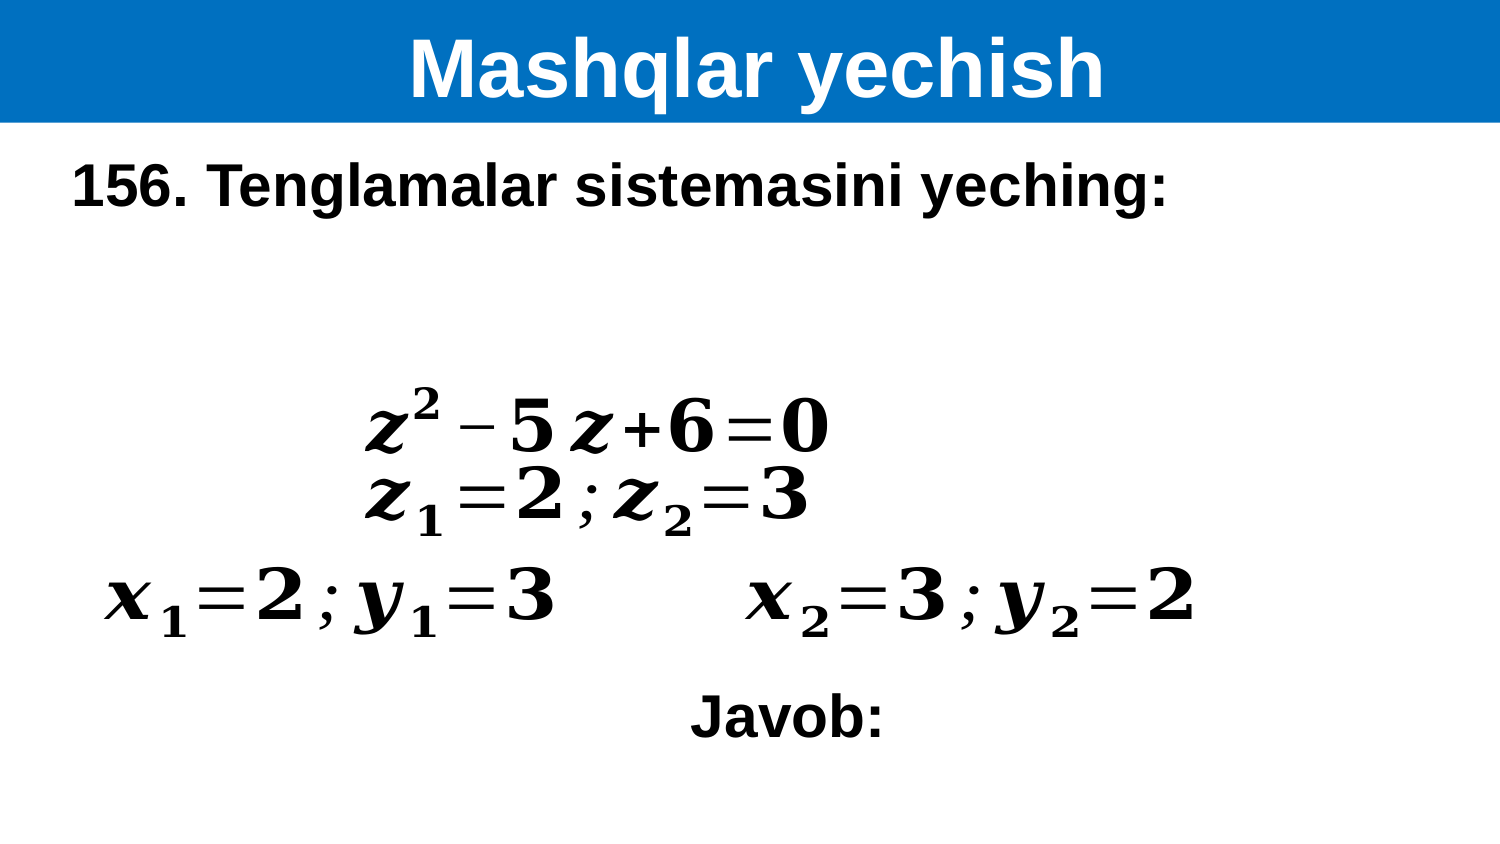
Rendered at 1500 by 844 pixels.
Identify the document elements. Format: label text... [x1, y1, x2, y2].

text_box [0, 0, 1500, 123]
text_box Mashqlar yechish [56, 9, 1460, 114]
